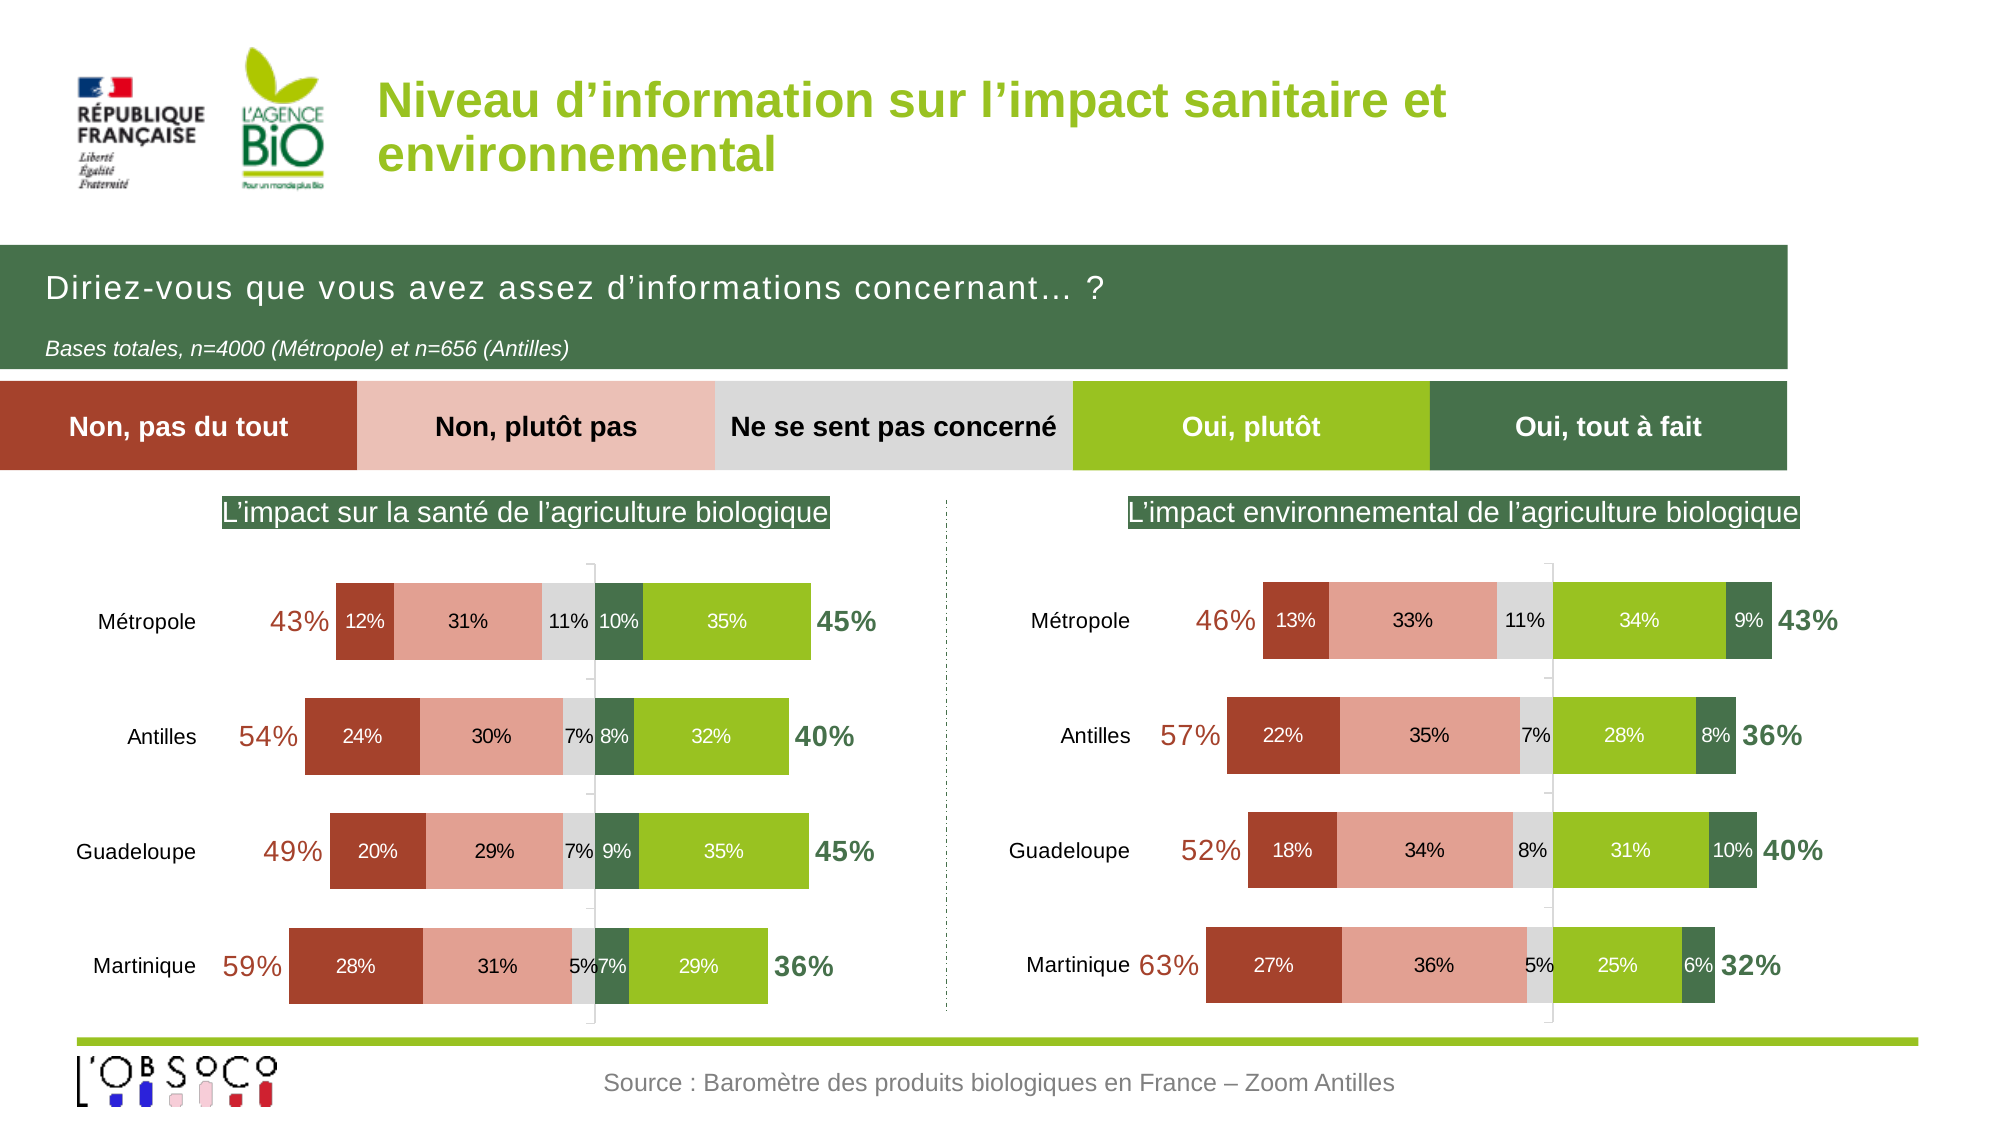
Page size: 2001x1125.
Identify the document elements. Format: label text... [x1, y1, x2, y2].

text_box Oui, plutôt [1074, 380, 1429, 471]
list Diriez-vous que vous avez assez d’informations concernant… ? [45, 244, 1788, 332]
chart [76, 563, 976, 1025]
text_box Non, pas du tout [0, 380, 357, 471]
picture [0, 0, 430, 234]
text_box L’impact environnemental de l’agriculture biologique [1044, 486, 1883, 536]
title Niveau d’information sur l’impact sanitaire et environnemental [377, 57, 1788, 201]
picture [77, 1056, 277, 1107]
text_box Oui, tout à fait [1429, 380, 1788, 471]
text_box Non, plutôt pas [357, 380, 714, 471]
text_box Ne se sent pas concerné [714, 380, 1074, 471]
chart [977, 562, 1924, 1024]
text_box L’impact sur la santé de l’agriculture biologique [106, 486, 945, 536]
list Bases totales, n=4000 (Métropole) et n=656 (Antilles) [45, 334, 1788, 365]
